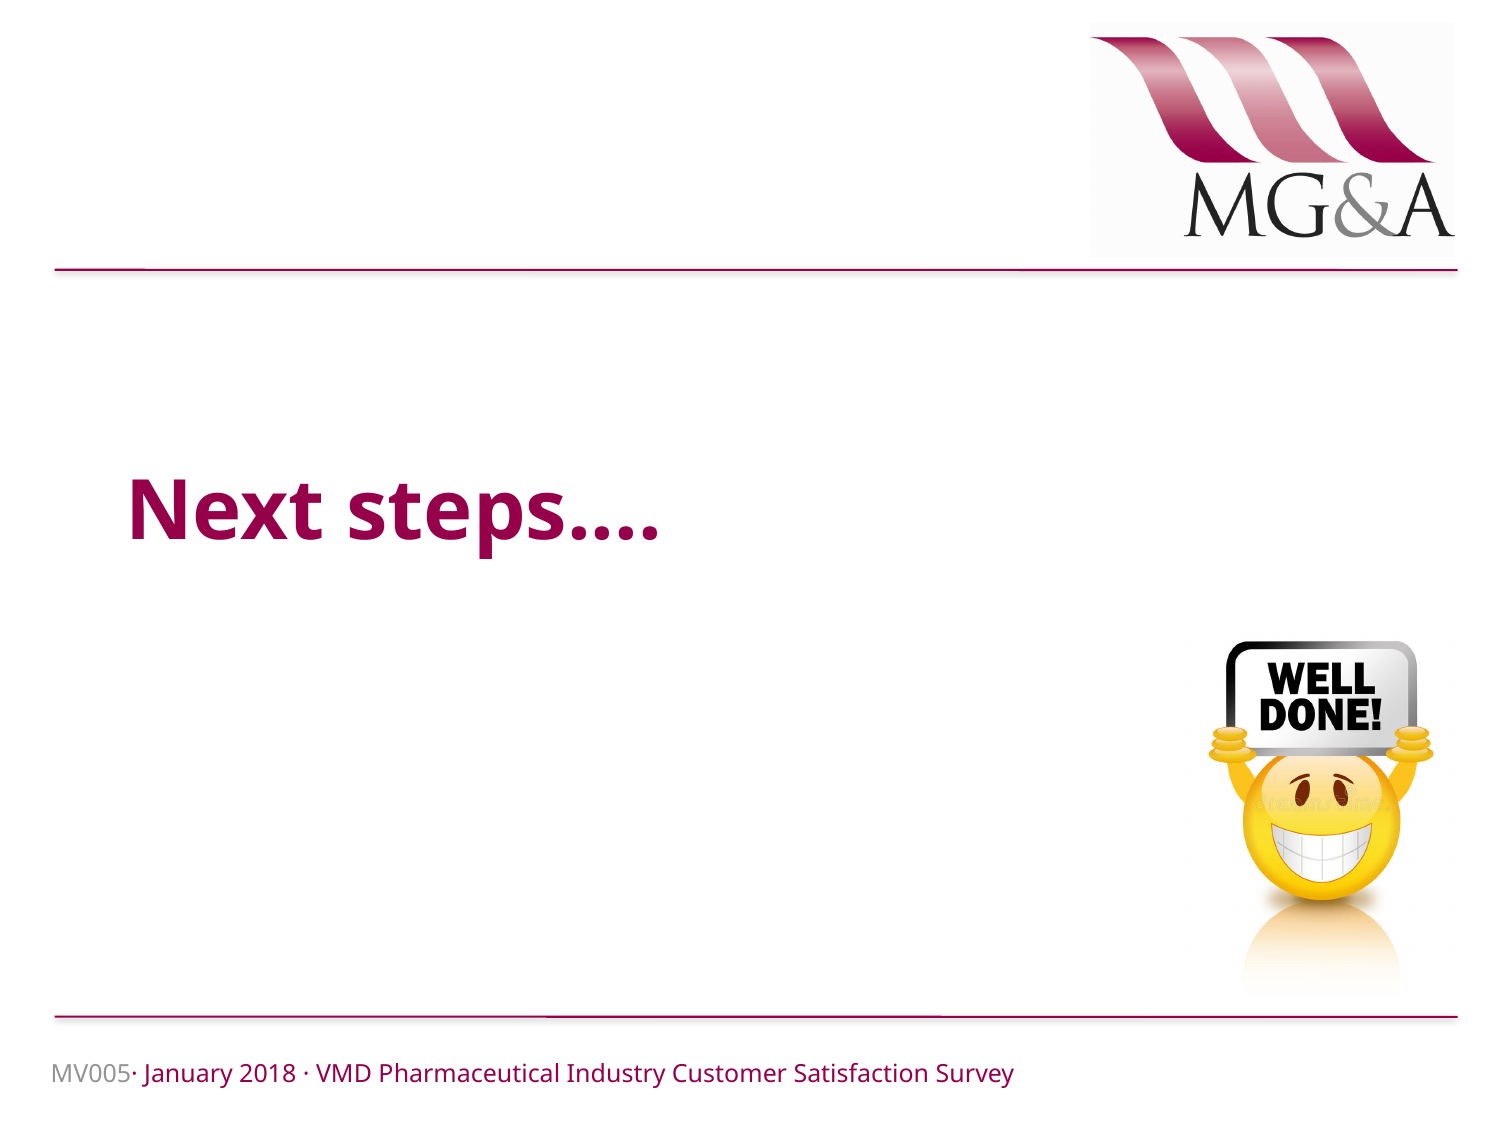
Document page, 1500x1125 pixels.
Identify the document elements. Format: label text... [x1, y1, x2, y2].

picture [1181, 599, 1463, 996]
title Next steps.... [110, 448, 1386, 564]
picture [1089, 22, 1455, 257]
